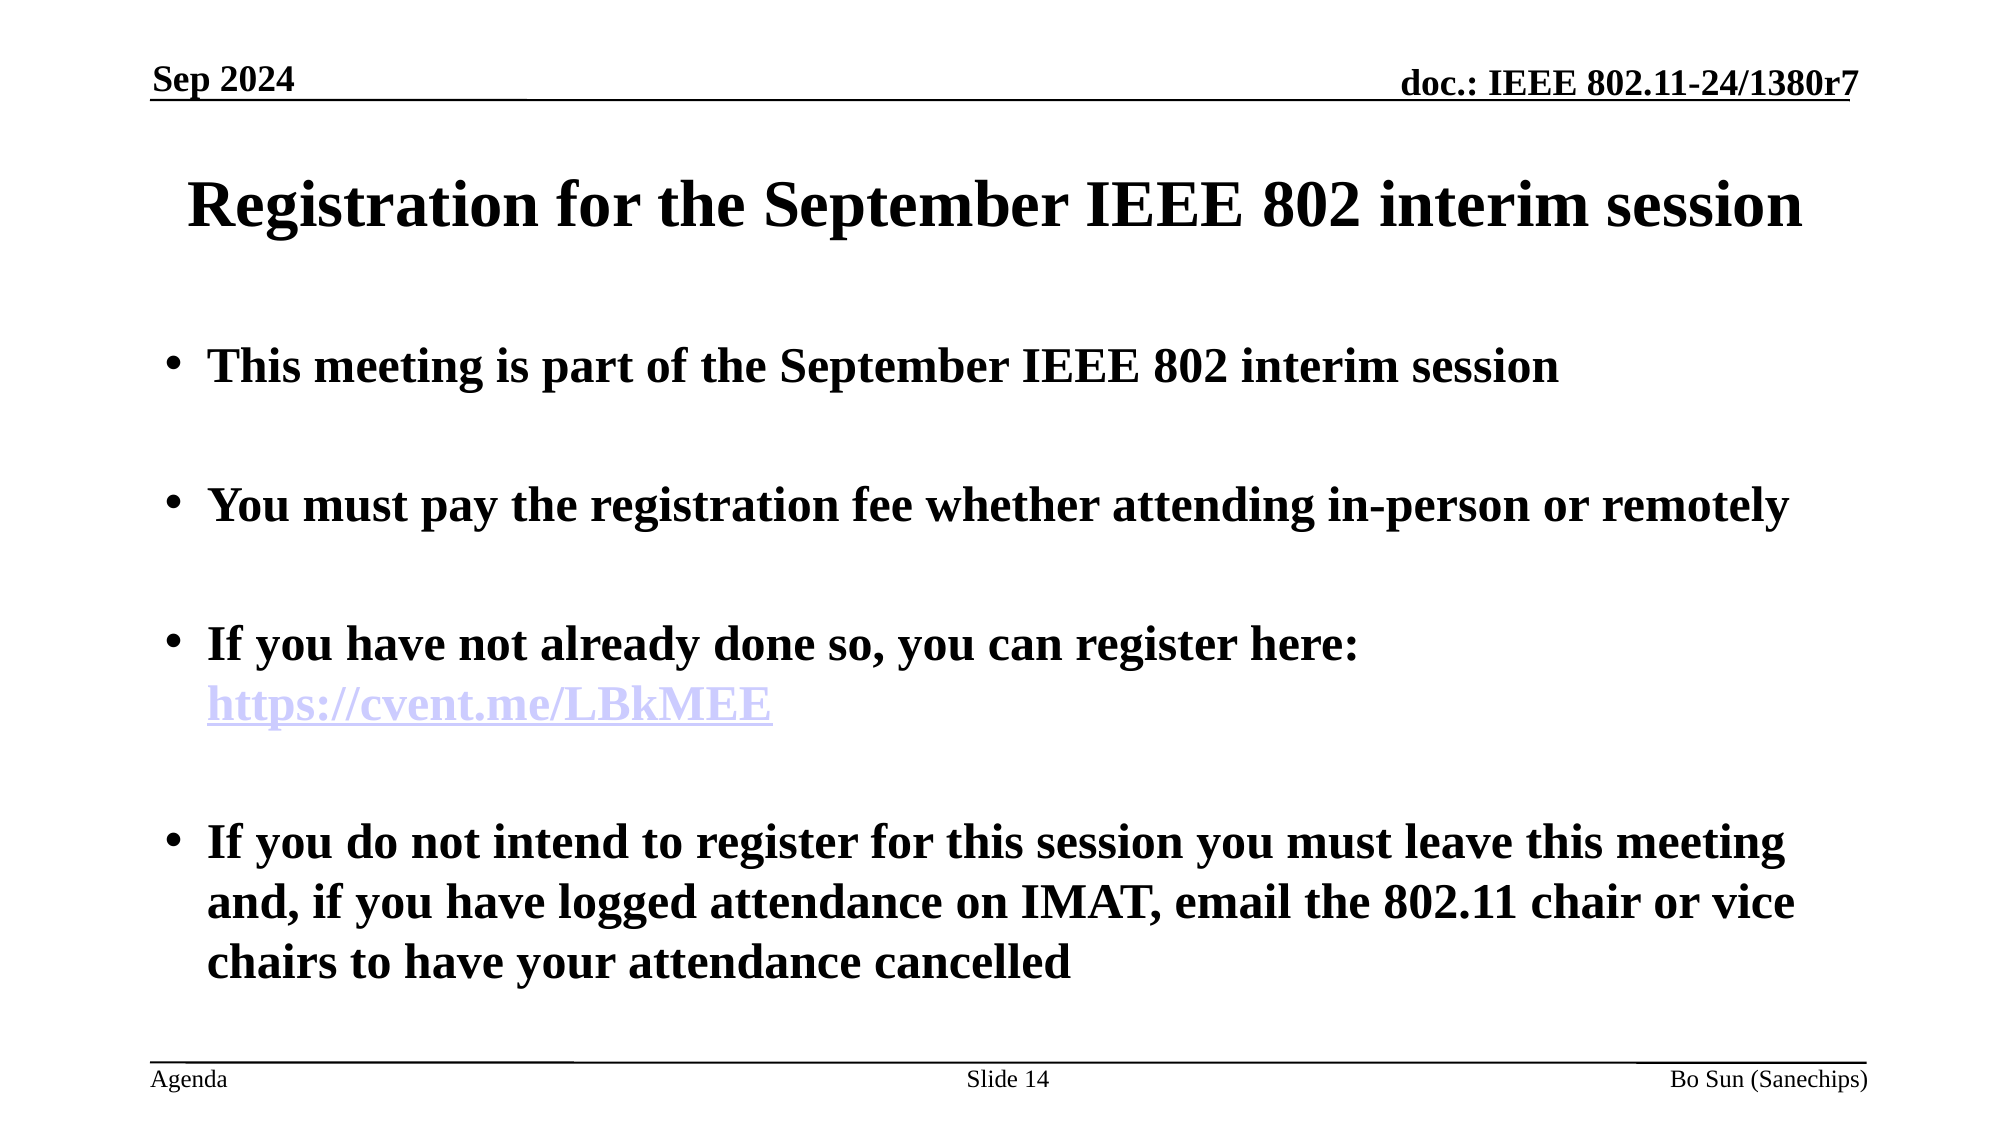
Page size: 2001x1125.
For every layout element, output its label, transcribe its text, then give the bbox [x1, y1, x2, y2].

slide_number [152, 54, 563, 100]
slide_number Slide 14 [949, 1061, 1067, 1123]
footer Bo Sun (Sanechips) [1171, 1061, 1869, 1093]
text_box This meeting is part of the September IEEE 802 interim session You must pay the registration fee whether attending in-person or remotely If you have not already done so, you can register here: https://cvent.me/LBkMEE If you do not intend to register for this session you must leave this meeting and, if you have logged attendance on IMAT, email the 802.11 chair or vice chairs to have your attendance cancelled [150, 324, 1850, 1013]
text_box Registration for the September IEEE 802 interim session [124, 112, 1869, 288]
